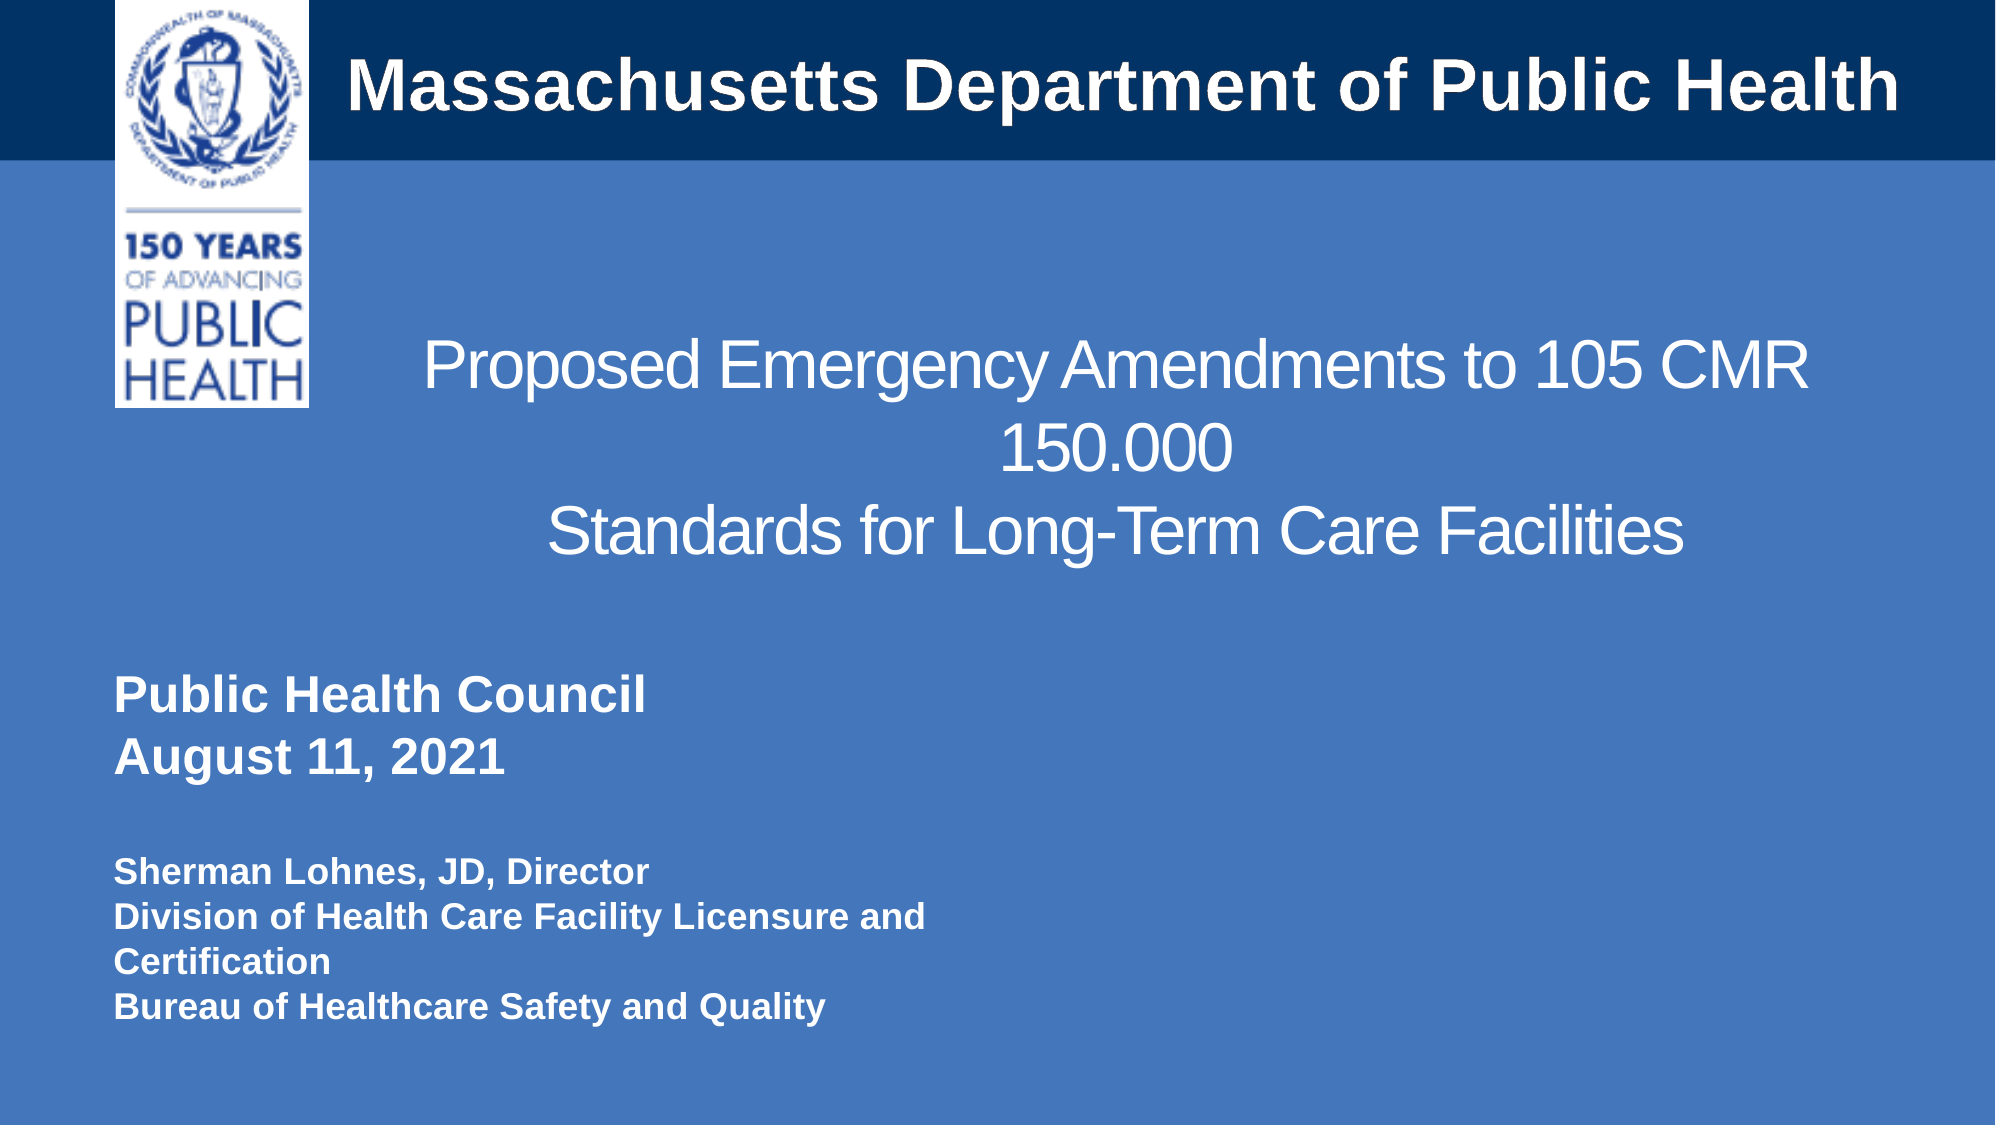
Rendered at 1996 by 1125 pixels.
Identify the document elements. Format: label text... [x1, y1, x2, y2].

text_box Public Health Council August 11, 2021 Sherman Lohnes, JD, Director Division of Health Care Facility Licensure and Certification Bureau of Healthcare Safety and Quality [98, 652, 999, 1068]
title Proposed Emergency Amendments to 105 CMR 150.000 Standards for Long-Term Care Facilities [387, 311, 1846, 576]
